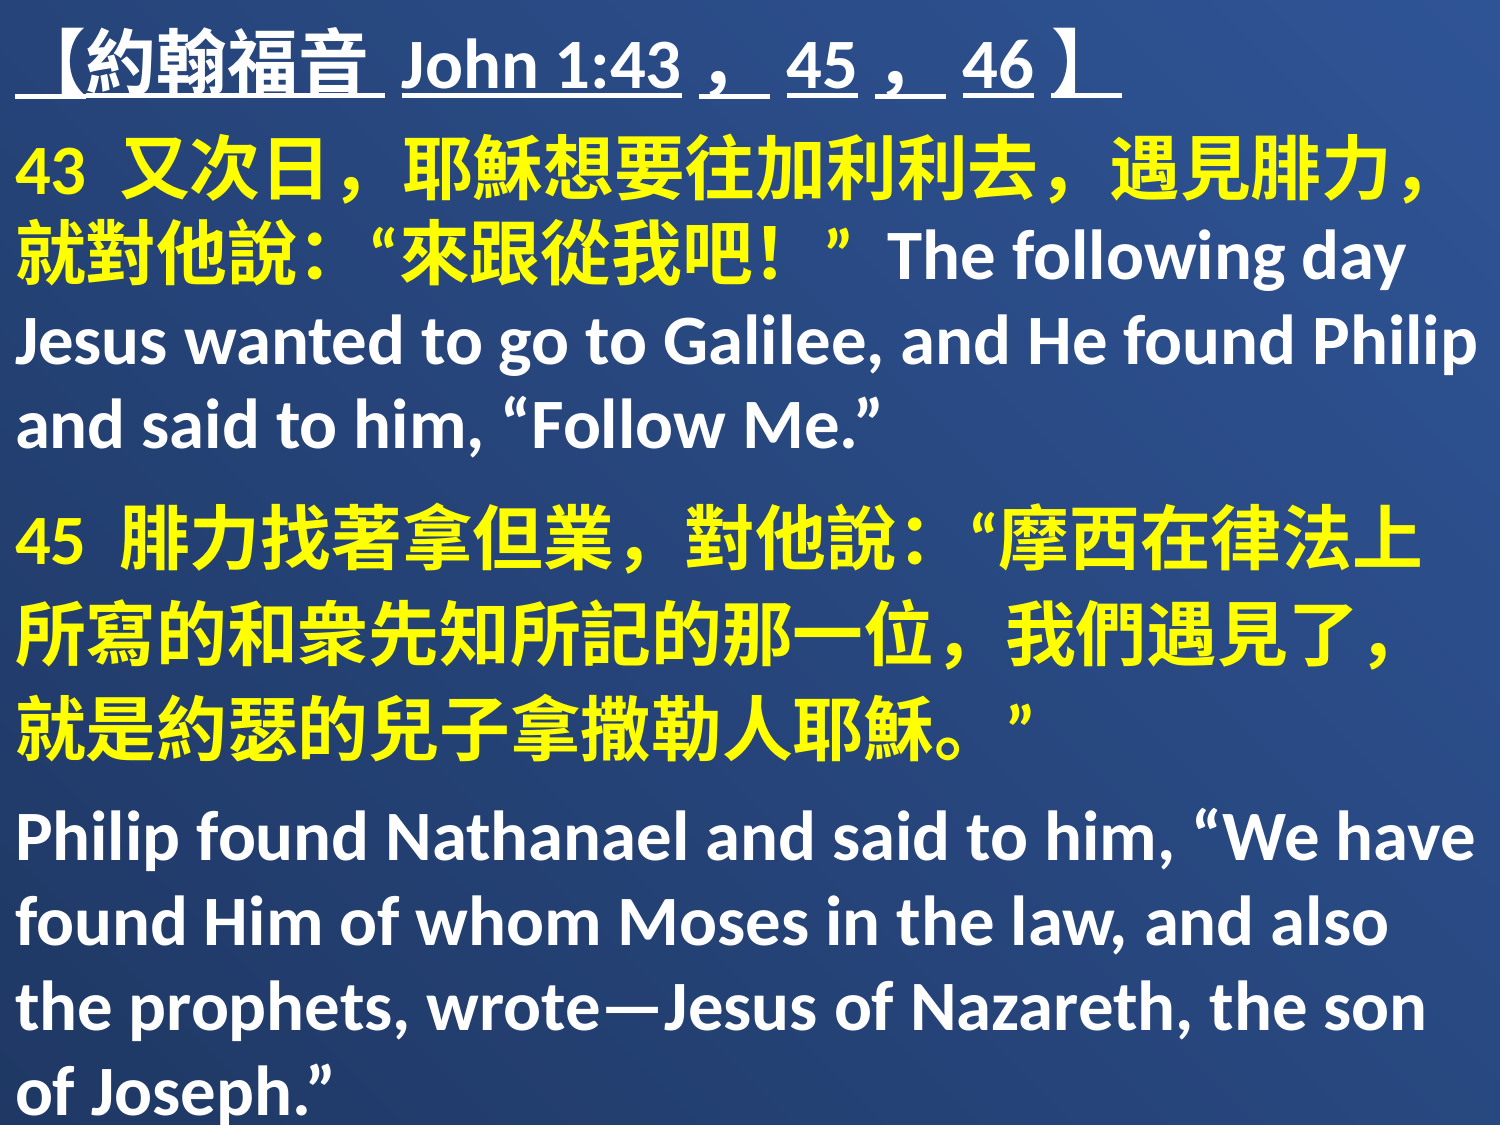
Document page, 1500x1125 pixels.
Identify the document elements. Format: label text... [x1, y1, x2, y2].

subtitle 【約翰福音 John 1:43，45，46】 43 又次日，耶穌想要往加利利去，遇見腓力，就對他說：“來跟從我吧！” The following day Jesus wanted to go to Galilee, and He found Philip and said to him, “Follow Me.” 45 腓力找著拿但業，對他說：“摩西在律法上所寫的和衆先知所記的那一位，我們遇見了，就是約瑟的兒子拿撒勒人耶穌。” Philip found Nathanael and said to him, “We have found Him of whom Moses in the law, and also the prophets, wrote—Jesus of Nazareth, the son of Joseph.” [0, 0, 1500, 1125]
